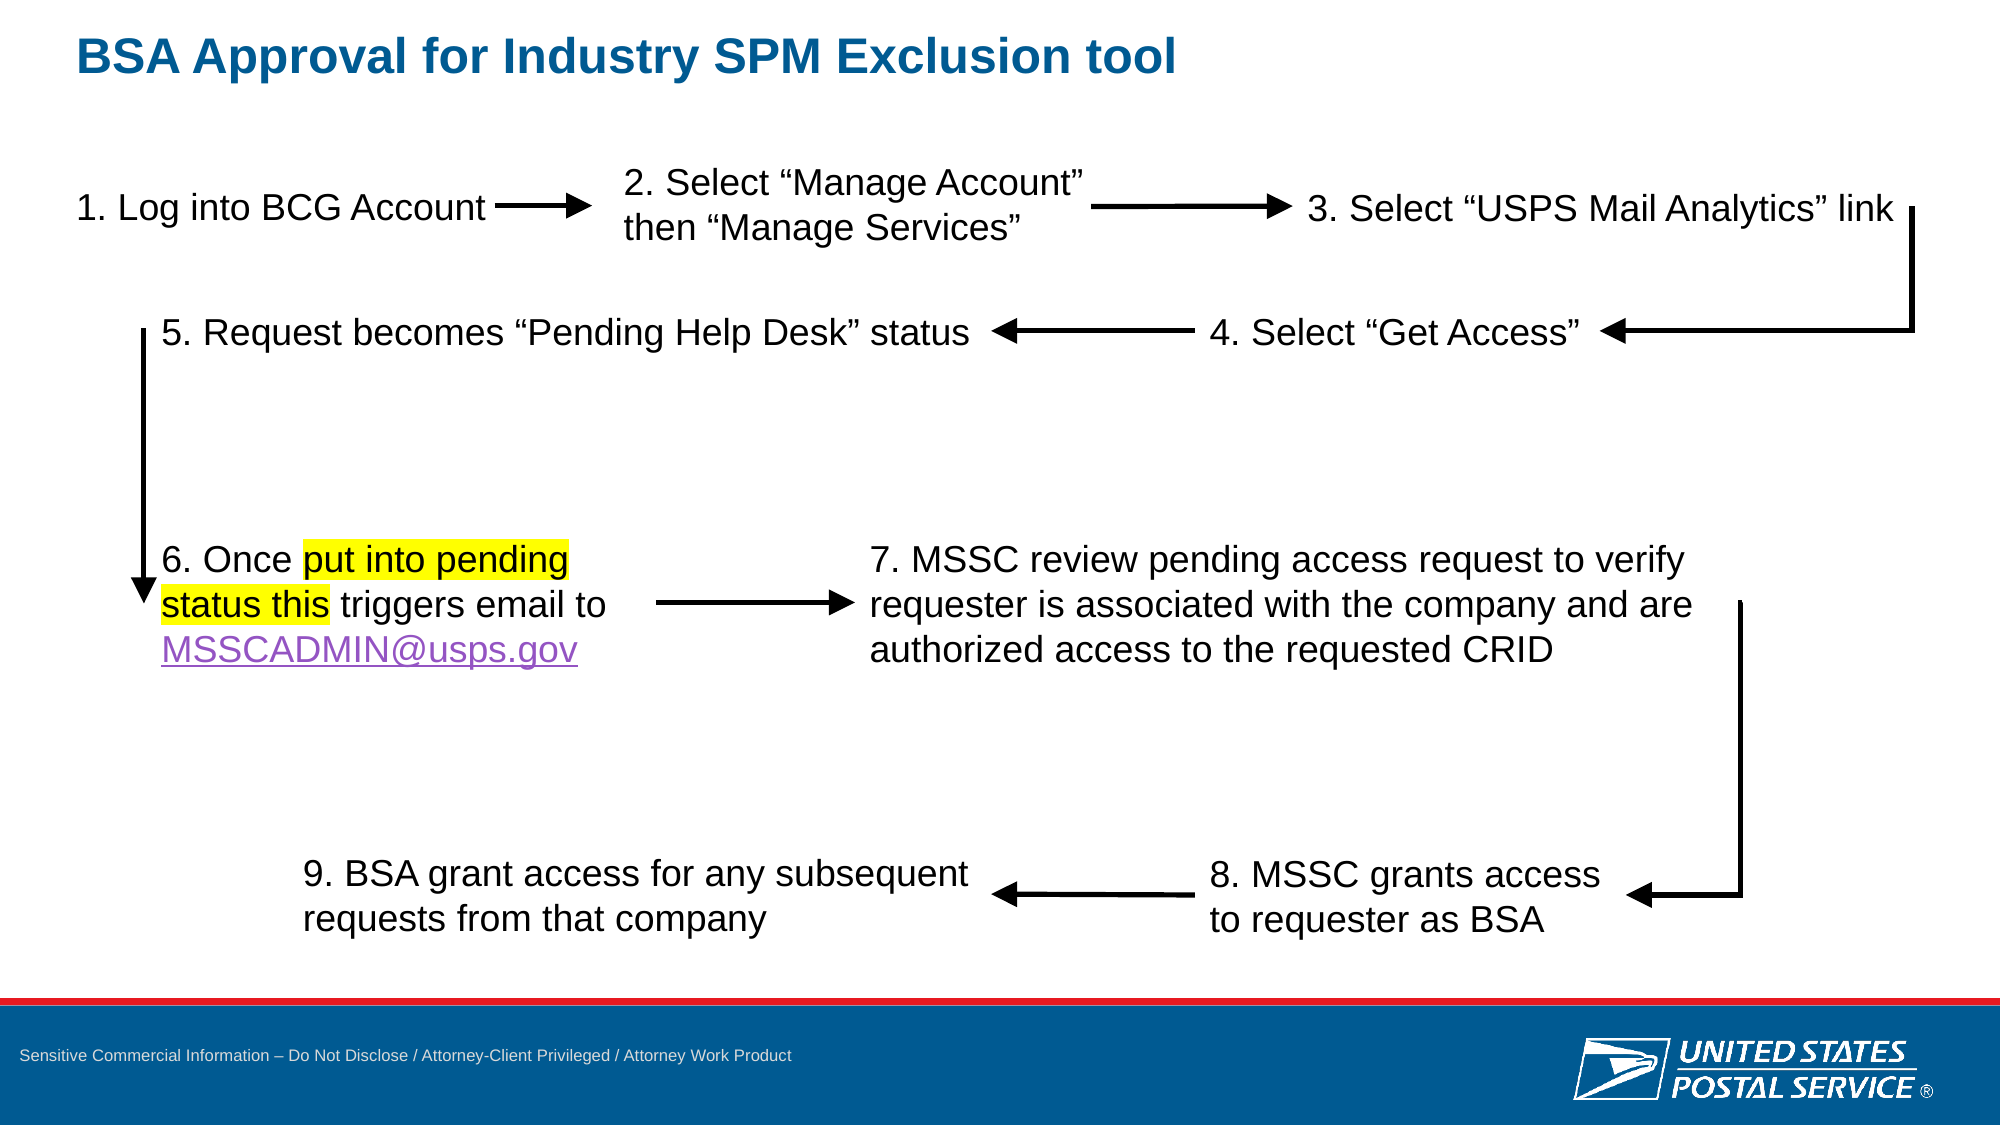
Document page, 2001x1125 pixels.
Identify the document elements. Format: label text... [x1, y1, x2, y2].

text_box 3. Select “USPS Mail Analytics” link [1292, 176, 1913, 236]
text_box [143, 604, 742, 781]
text_box 9. BSA grant access for any subsequent requests from that company [288, 841, 992, 947]
text_box 1. Log into BCG Account [61, 175, 516, 235]
text_box 5. Request becomes “Pending Help Desk” status [146, 300, 992, 361]
text_box 6. Once put into pending status this triggers email to MSSCADMIN@usps.gov [146, 527, 657, 678]
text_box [143, 331, 147, 604]
title BSA Approval for Industry SPM Exclusion tool [60, 0, 1786, 115]
text_box 8. MSSC grants access to requester as BSA [1194, 842, 1626, 948]
text_box 7. MSSC review pending access request to verify requester is associated with the company and are authorized access to the requested CRID [854, 527, 1741, 678]
text_box 2. Select “Manage Account” then “Manage Services” [609, 150, 1115, 256]
text_box [147, 426, 742, 600]
picture [1573, 1038, 1933, 1100]
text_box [1625, 603, 1741, 896]
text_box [1599, 206, 1913, 332]
text_box 4. Select “Get Access” [1194, 300, 1600, 361]
